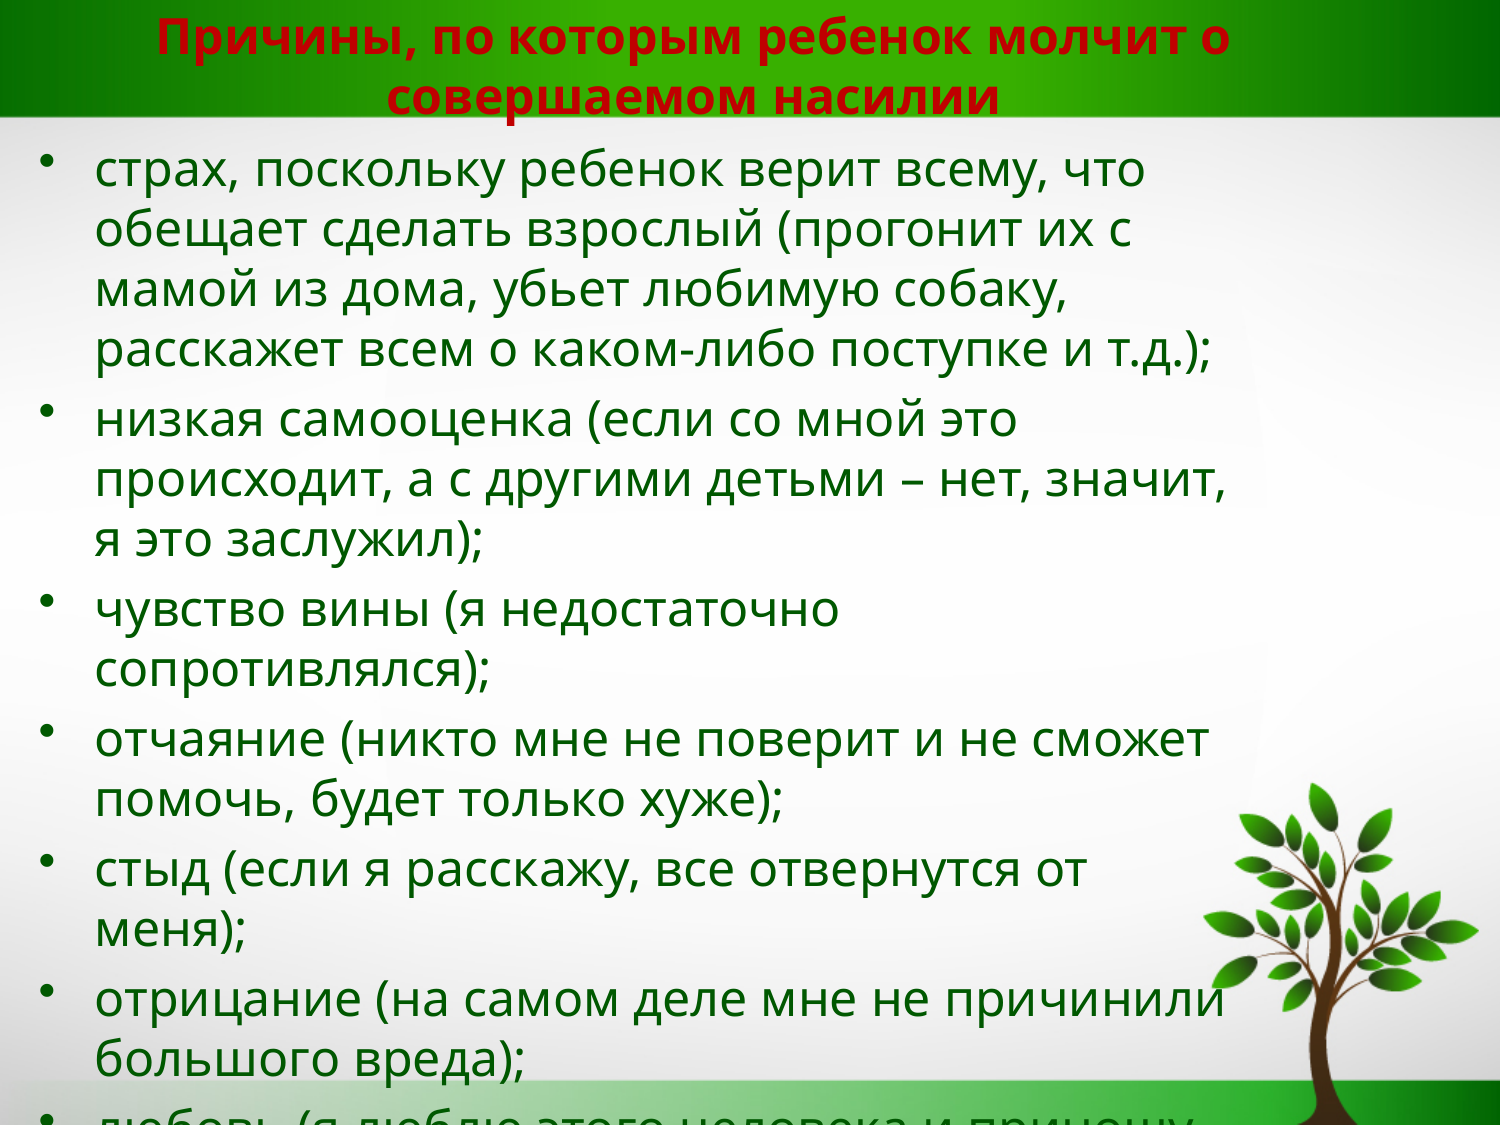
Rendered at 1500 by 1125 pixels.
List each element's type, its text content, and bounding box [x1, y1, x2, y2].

list страх, поскольку ребенок верит всему, что обещает сделать взрослый (прогонит их с мамой из дома, убьет любимую собаку, расскажет всем о каком-либо поступке и т.д.); низкая самооценка (если со мной это происходит, а с другими детьми – нет, значит, я это заслужил); чувство вины (я недостаточно сопротивлялся); отчаяние (никто мне не поверит и не сможет помочь, будет только хуже); стыд (если я расскажу, все отвернутся от меня); отрицание (на самом деле мне не причинили большого вреда); любовь (я люблю этого человека и приношу себя в жертву). [23, 128, 1266, 1102]
title Причины, по которым ребенок молчит о совершаемом насилии [93, 0, 1294, 129]
picture [0, 0, 1500, 1125]
